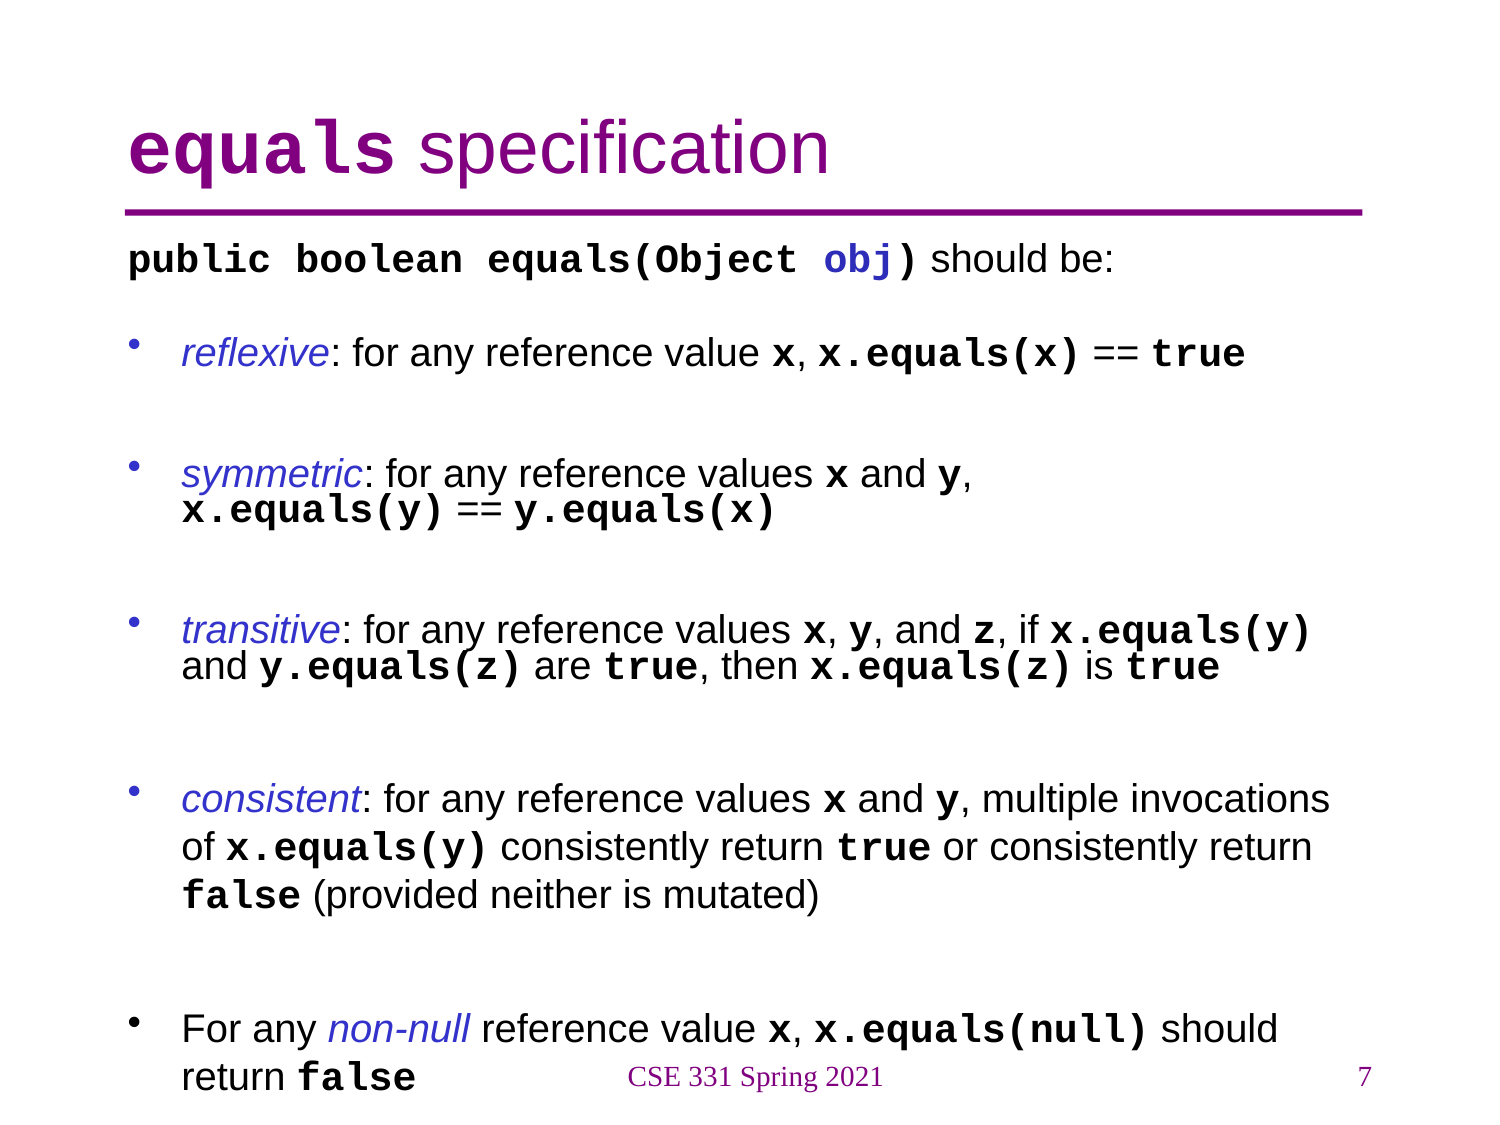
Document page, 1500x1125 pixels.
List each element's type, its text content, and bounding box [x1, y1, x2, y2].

list public boolean equals(Object obj) should be: reflexive: for any reference value x, x.equals(x) == true symmetric: for any reference values x and y, x.equals(y) == y.equals(x) transitive: for any reference values x, y, and z, if x.equals(y) and y.equals(z) are true, then x.equals(z) is true consistent: for any reference values x and y, multiple invocations of x.equals(y) consistently return true or consistently return false (provided neither is mutated) For any non-null reference value x, x.equals(null) should return false [112, 224, 1388, 1113]
slide_number 7 [1074, 1049, 1388, 1125]
footer CSE 331 Spring 2021 [474, 1049, 1038, 1125]
title equals specification [112, 50, 1388, 224]
